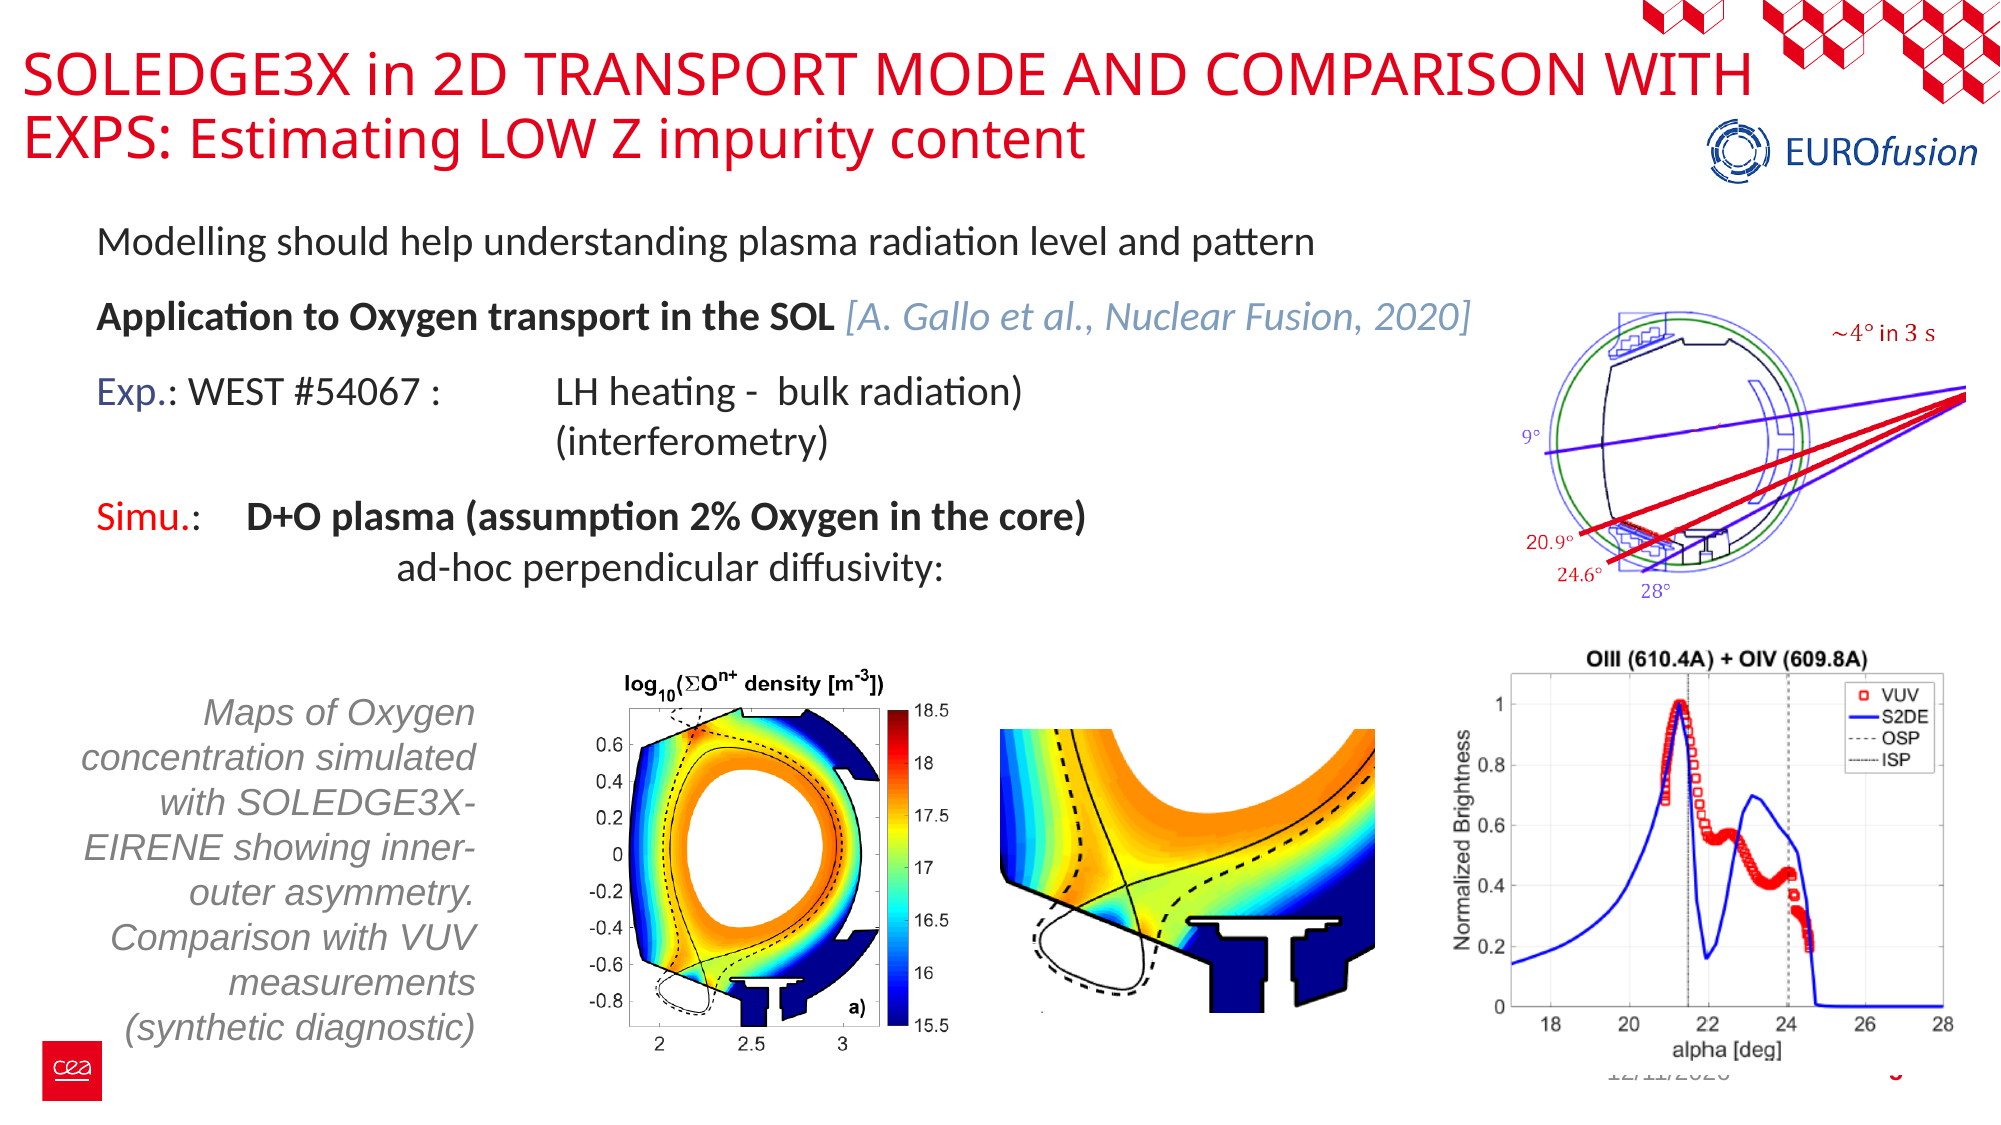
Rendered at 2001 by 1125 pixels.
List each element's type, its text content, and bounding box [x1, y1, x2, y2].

slide_number 5 [1804, 1075, 1919, 1101]
picture [589, 664, 965, 1057]
picture [1499, 296, 1974, 601]
text_box Maps of Oxygen concentration simulated with SOLEDGE3X-EIRENE showing inner-outer asymmetry. Comparison with VUV measurements (synthetic diagnostic) [43, 681, 491, 1056]
picture [1000, 729, 1375, 1013]
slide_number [1579, 1075, 1746, 1101]
picture [1692, 105, 1988, 196]
picture [1424, 636, 1962, 1075]
title SOLEDGE3X in 2D TRANSPORT MODE AND COMPARISON WITH EXPS: Estimating LOW Z impurity content [22, 37, 1906, 181]
